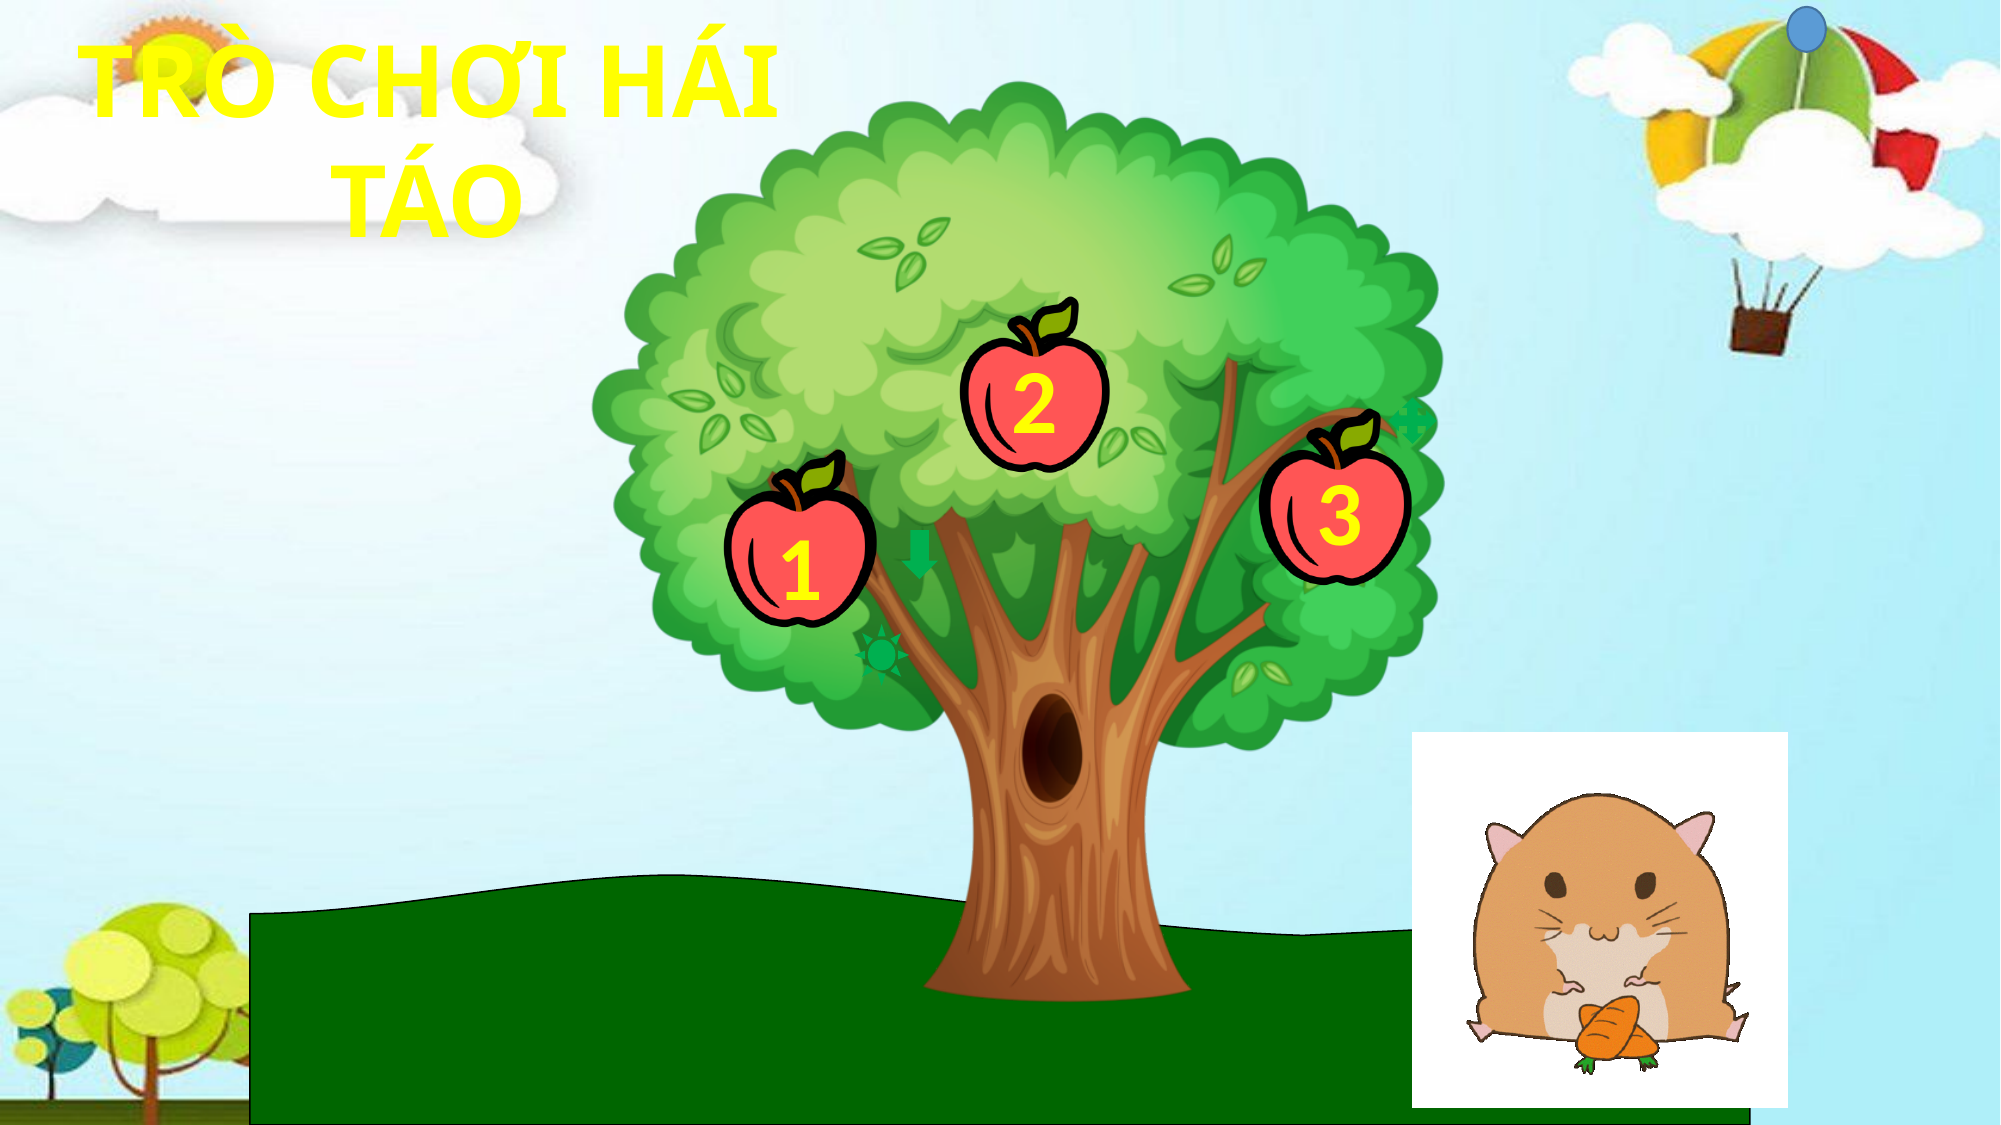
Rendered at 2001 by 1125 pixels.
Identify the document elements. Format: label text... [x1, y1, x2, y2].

text_box [1786, 5, 1827, 53]
text_box [249, 883, 1750, 1125]
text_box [1249, 410, 1425, 586]
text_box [947, 297, 1123, 473]
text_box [714, 449, 890, 625]
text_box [710, 452, 886, 628]
text_box TRÒ CHƠI HÁI TÁO [0, 10, 898, 265]
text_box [1245, 408, 1421, 584]
picture [0, 0, 2001, 1125]
